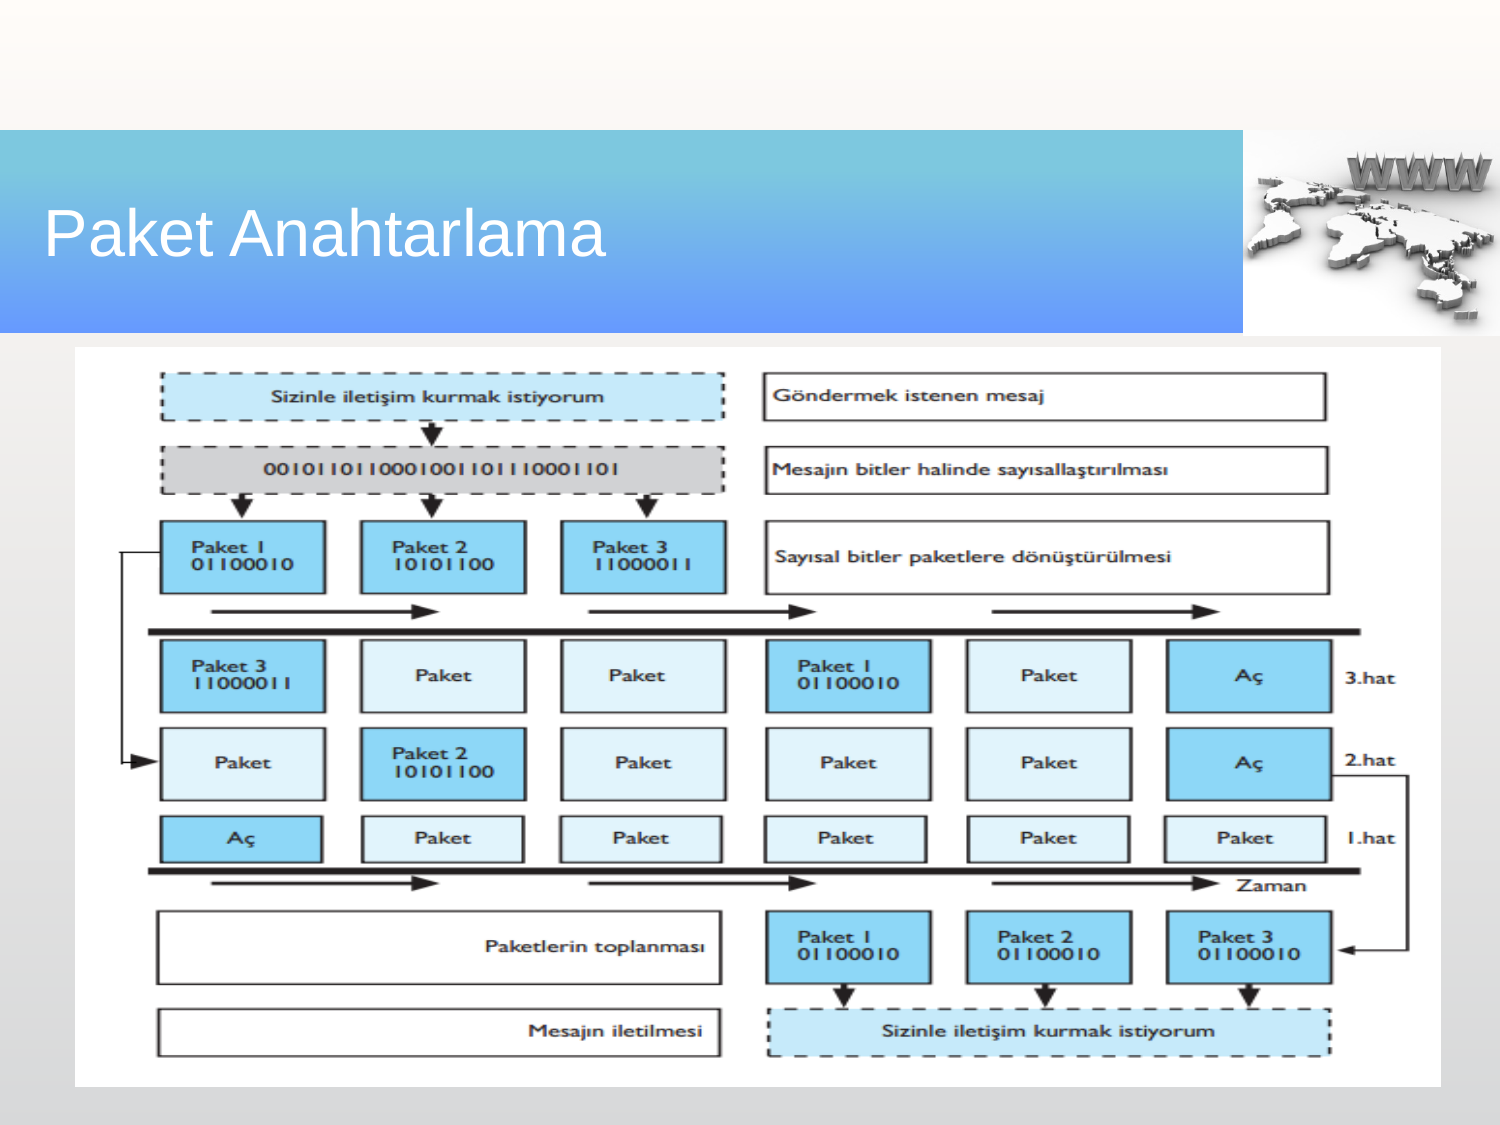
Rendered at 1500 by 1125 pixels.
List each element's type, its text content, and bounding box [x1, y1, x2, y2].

title Paket Anahtarlama [29, 136, 1235, 324]
picture [1243, 130, 1500, 336]
picture [74, 347, 1441, 1088]
